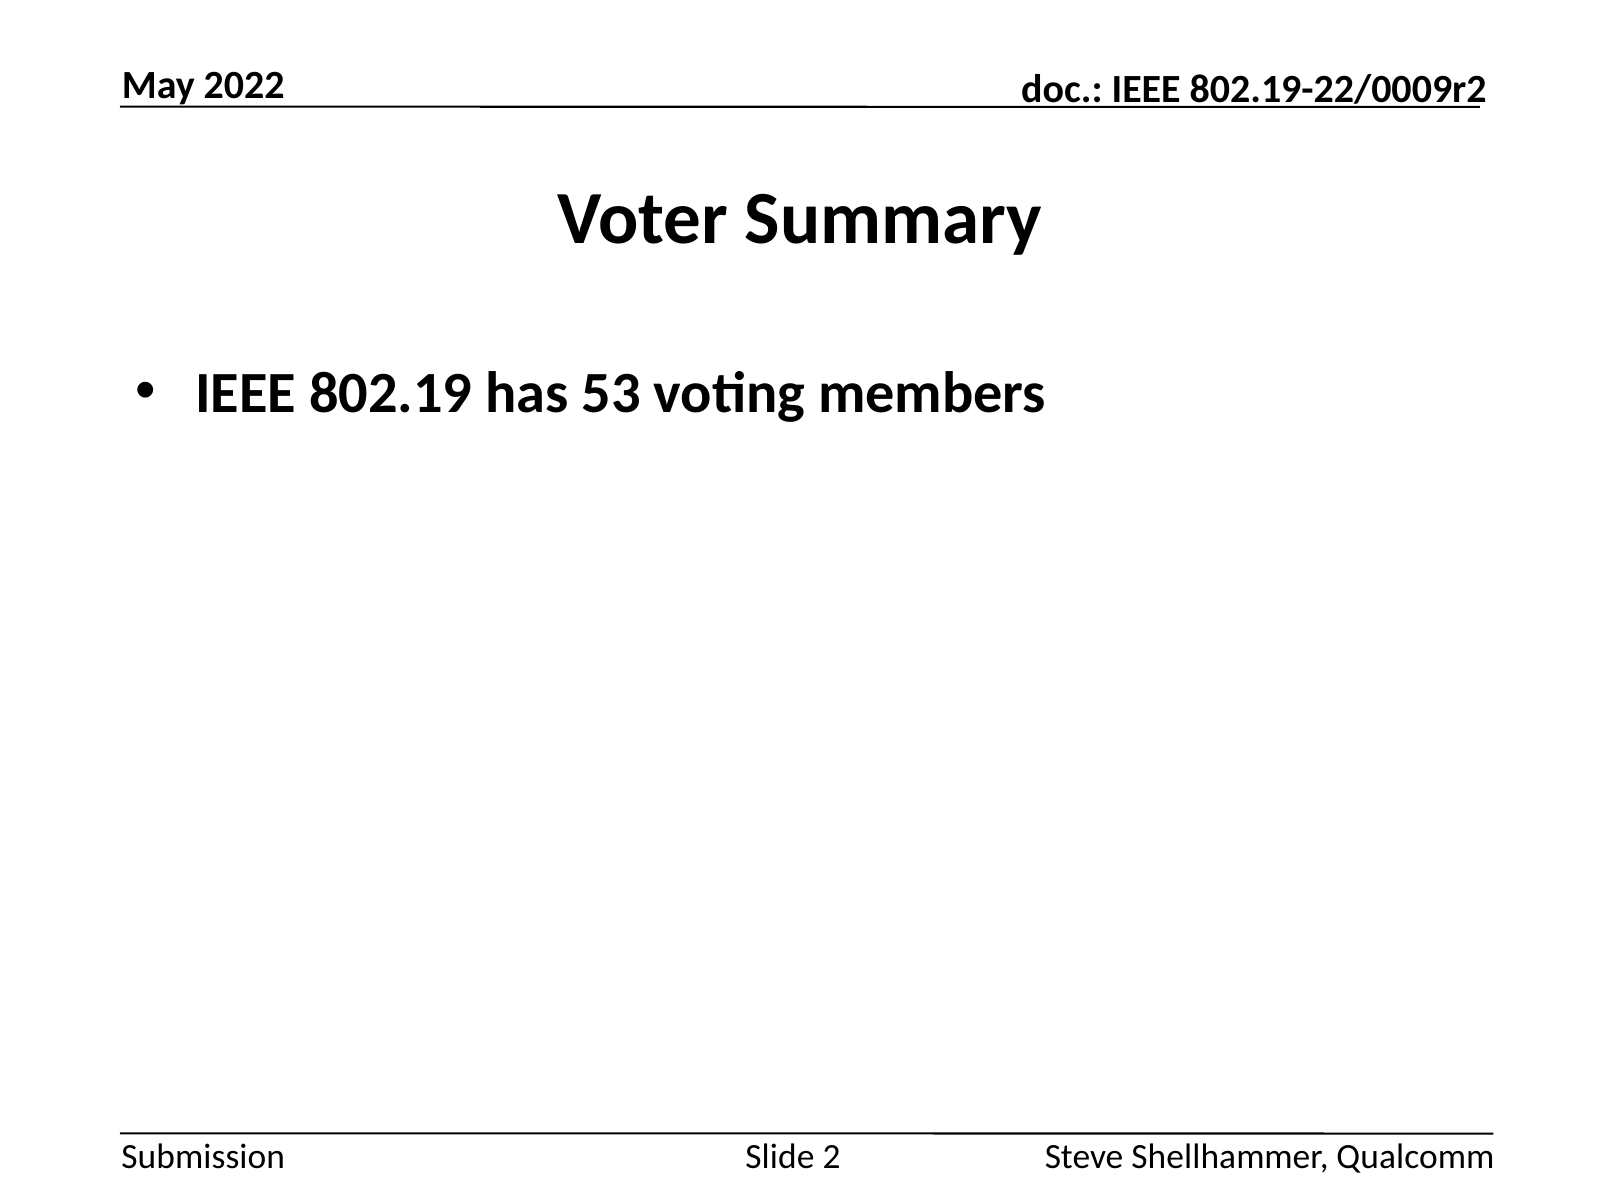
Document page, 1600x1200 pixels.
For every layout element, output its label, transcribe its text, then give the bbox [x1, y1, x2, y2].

list IEEE 802.19 has 53 voting members [119, 346, 1480, 1067]
footer Steve Shellhammer, Qualcomm [937, 1132, 1495, 1174]
slide_number Slide 2 [733, 1132, 854, 1197]
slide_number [121, 58, 451, 107]
title Voter Summary [119, 119, 1480, 307]
